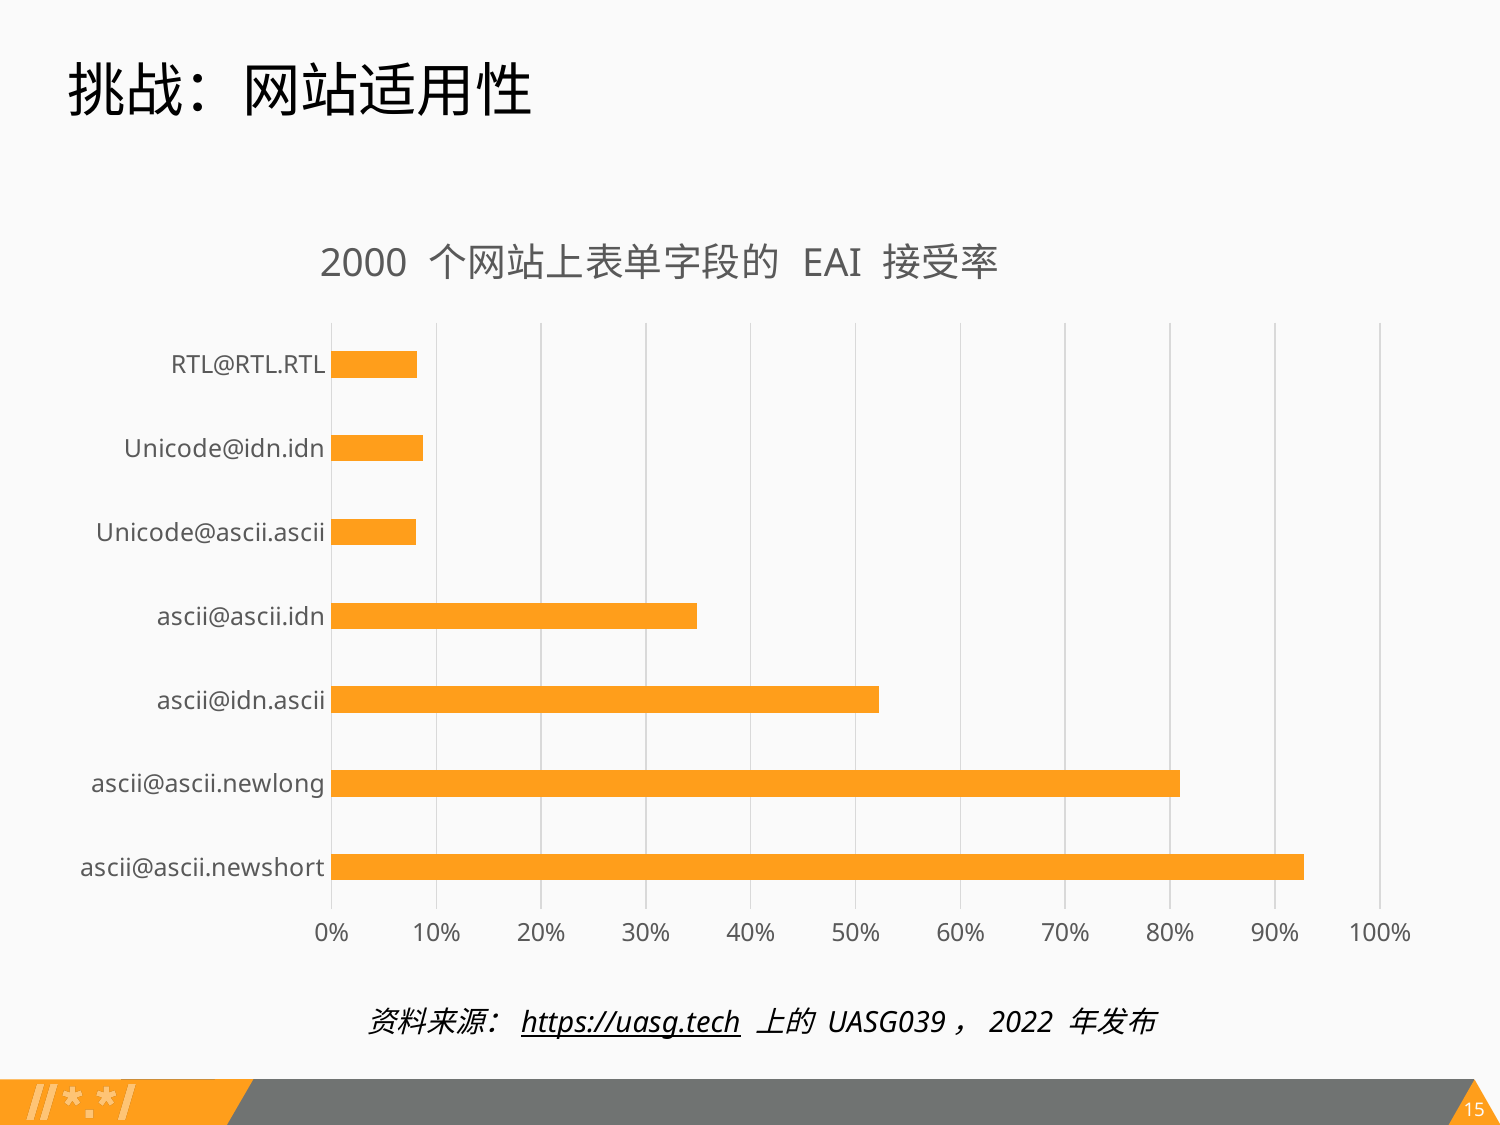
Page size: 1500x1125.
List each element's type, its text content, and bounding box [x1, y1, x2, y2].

title 挑战：网站适用性 [52, 45, 1439, 207]
chart [52, 207, 1440, 965]
text_box 资料来源：https://uasg.tech 上的 UASG039，2022 年发布 [352, 995, 1455, 1051]
